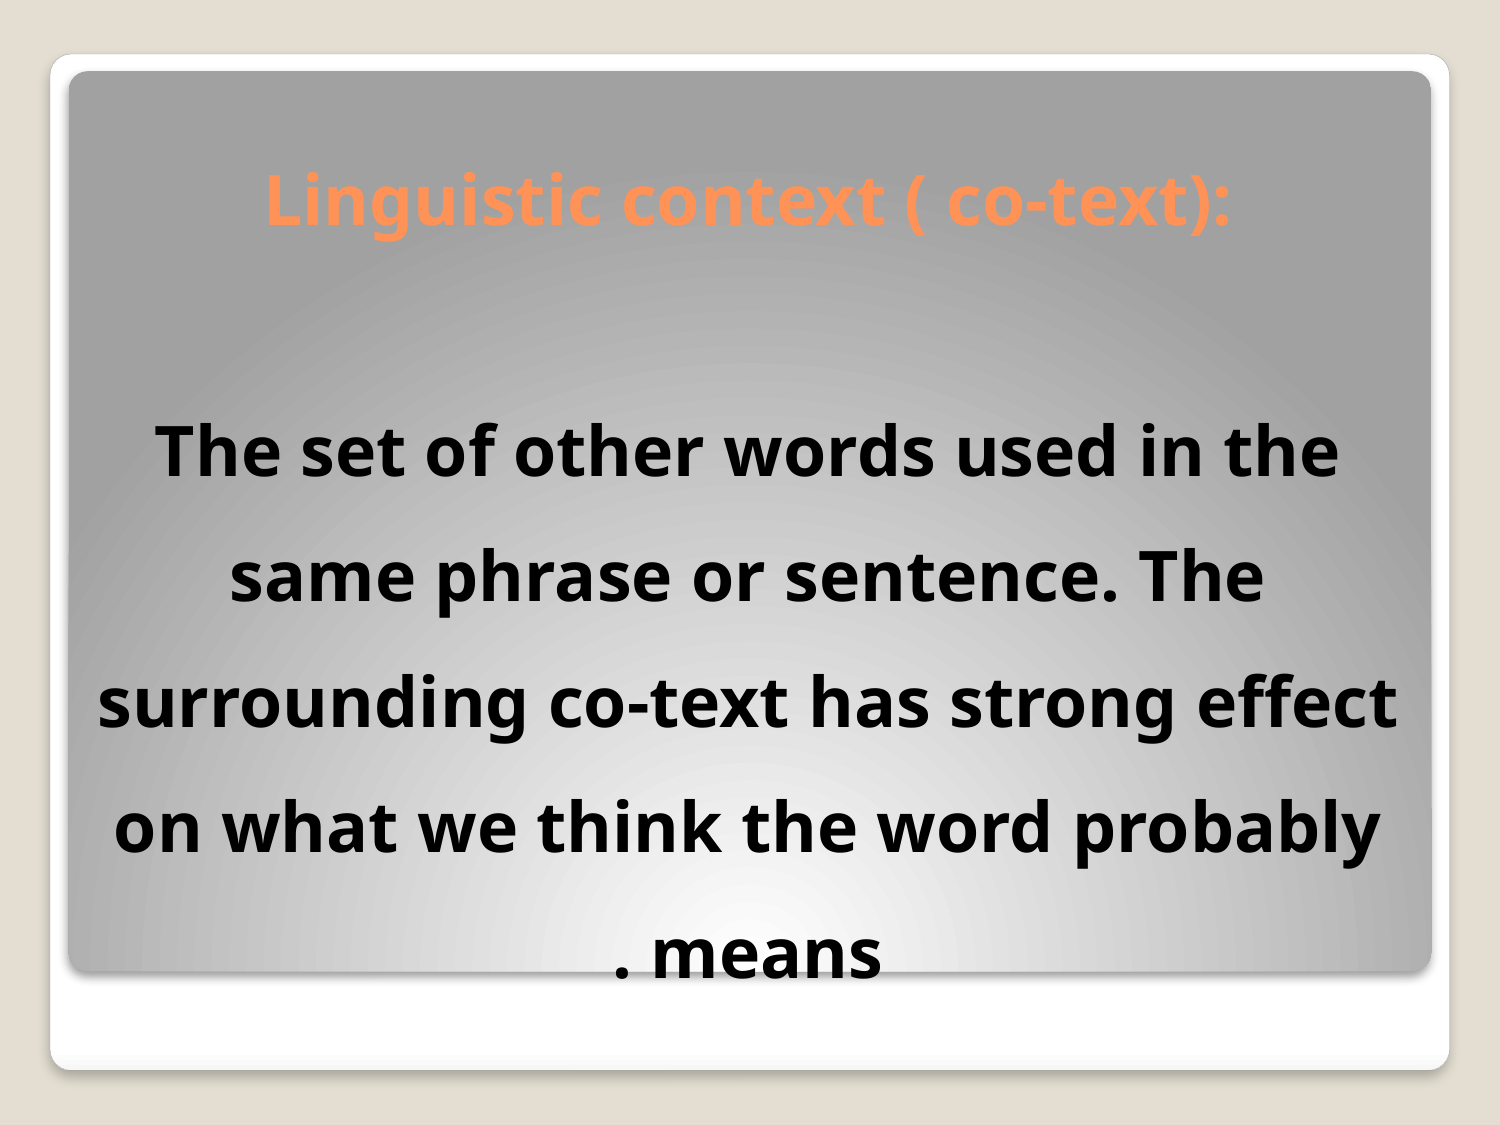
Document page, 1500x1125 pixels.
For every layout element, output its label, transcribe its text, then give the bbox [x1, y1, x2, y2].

title Linguistic context ( co-text): The set of other words used in the same phrase or sentence. The surrounding co-text has strong effect on what we think the word probably means . [76, 101, 1420, 1000]
